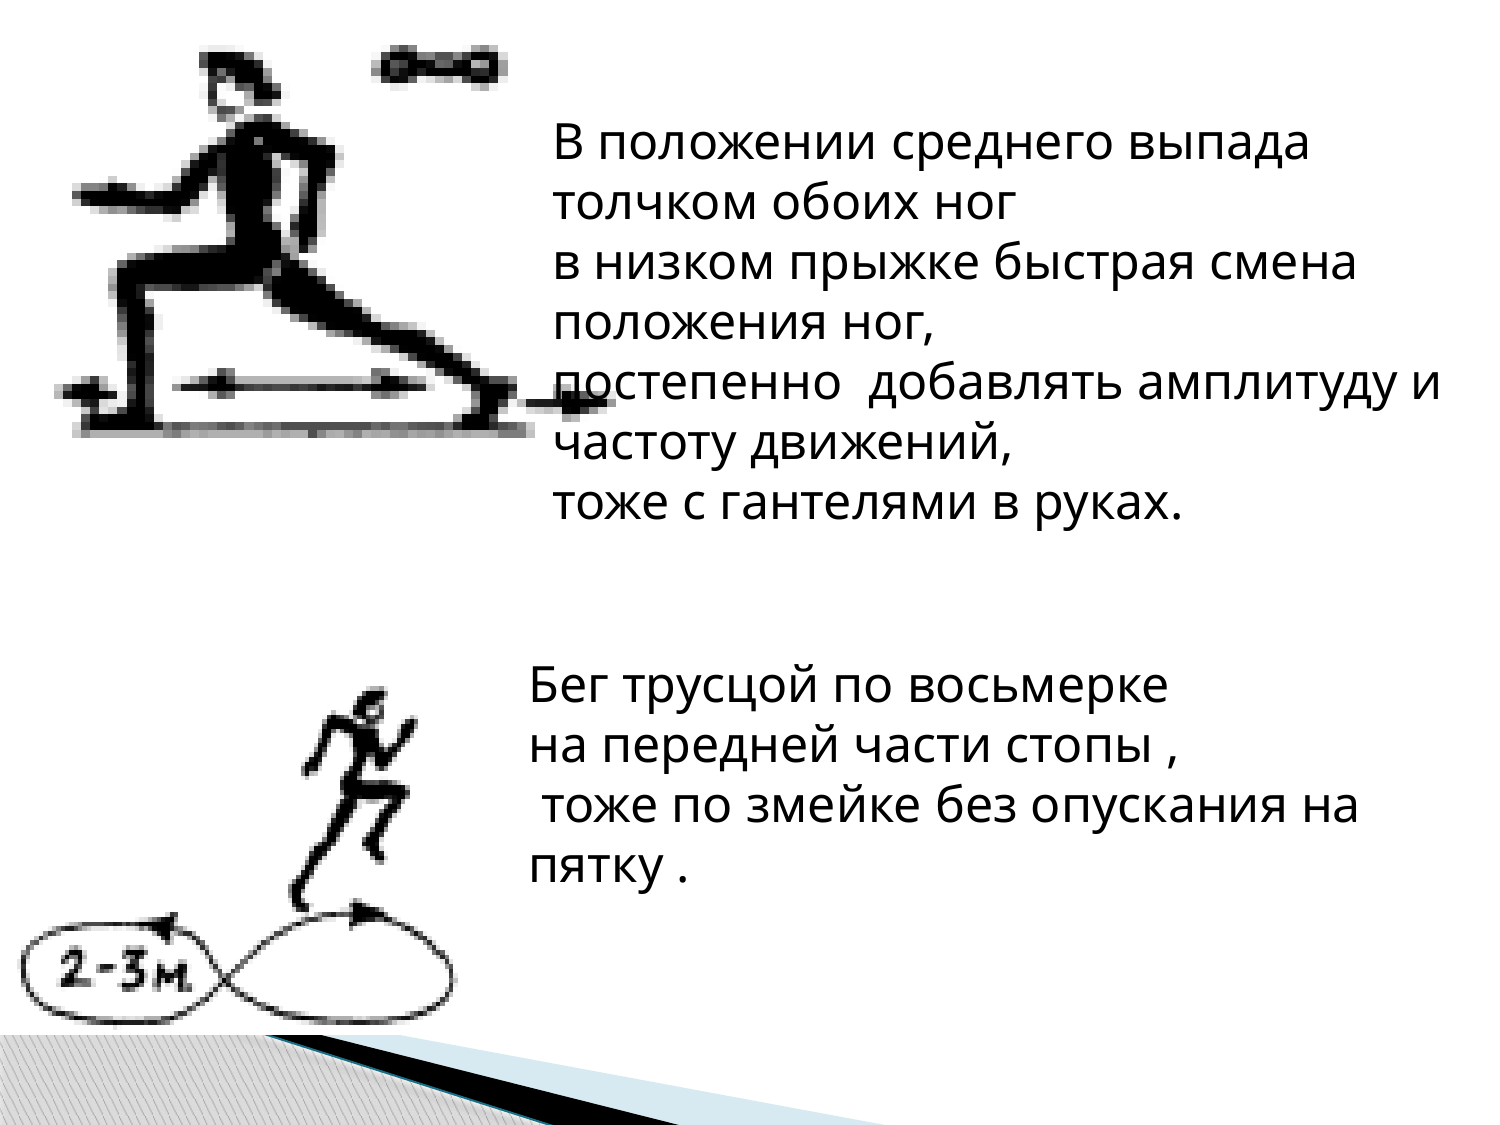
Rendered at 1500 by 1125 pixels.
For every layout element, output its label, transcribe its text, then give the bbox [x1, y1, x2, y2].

picture [0, 0, 627, 492]
picture [0, 668, 467, 1036]
text_box В положении среднего выпада толчком обоих ног в низком прыжке быстрая смена положения ног, постепенно добавлять амплитуду и частоту движений, тоже с гантелями в руках. [537, 101, 1500, 537]
text_box Бег трусцой по восьмерке на передней части стопы , тоже по змейке без опускания на пятку . [513, 645, 1500, 900]
